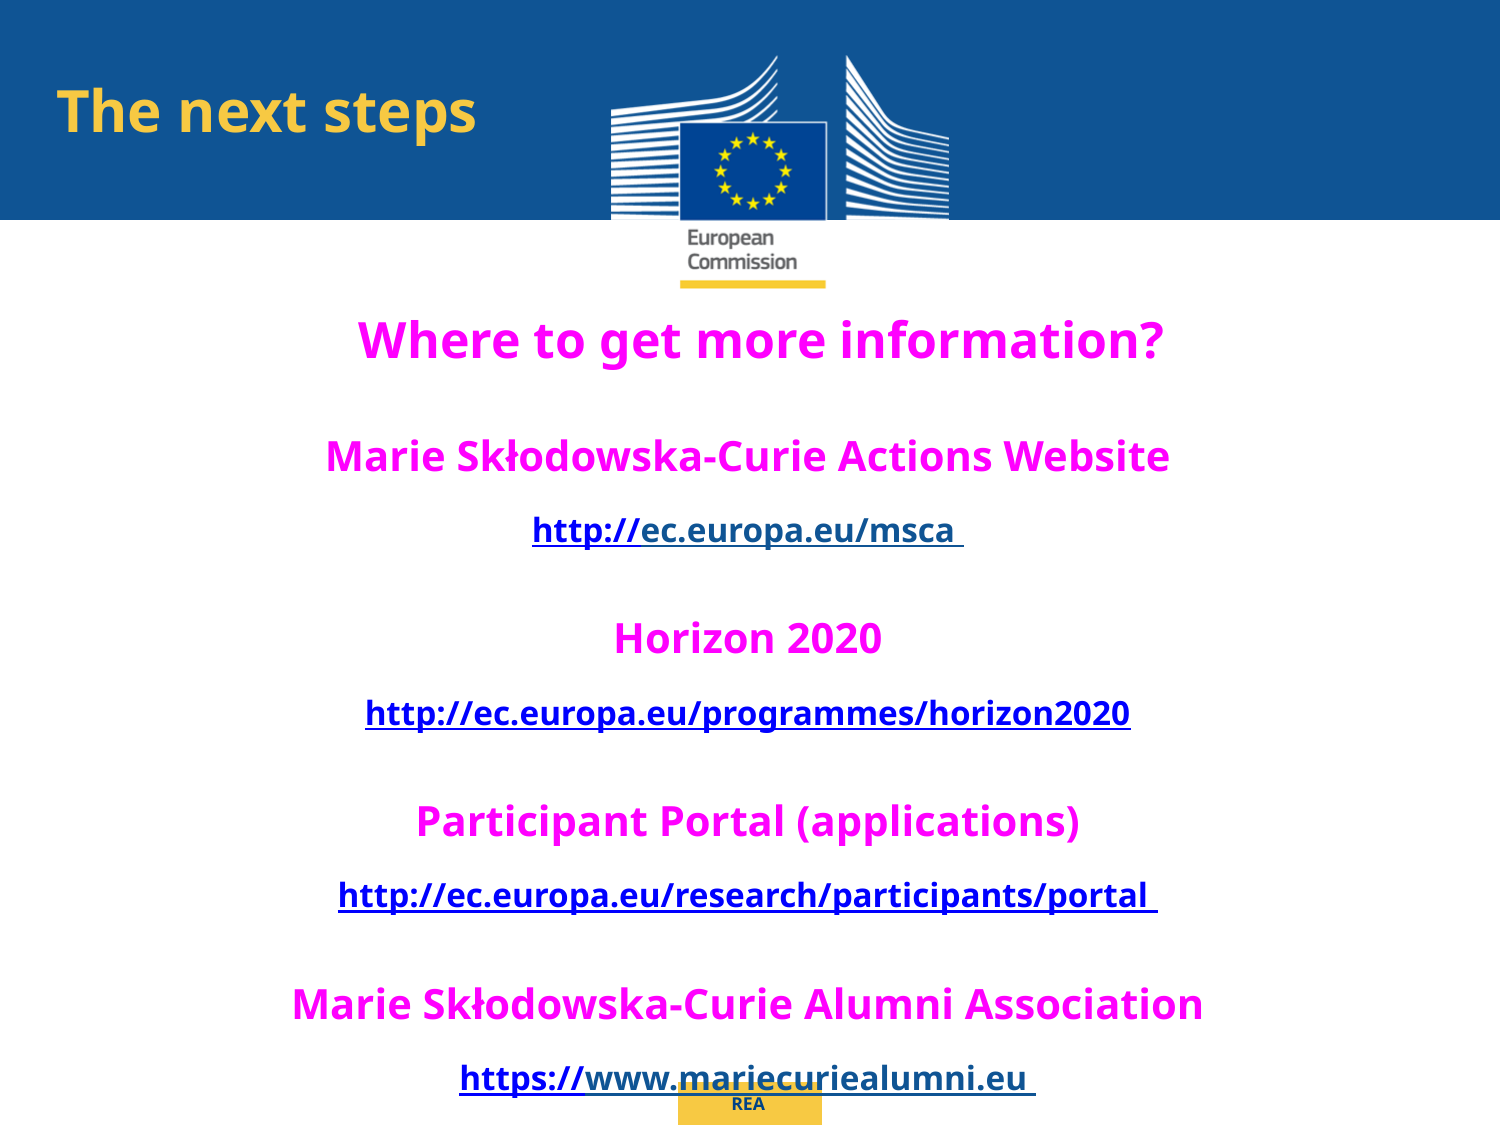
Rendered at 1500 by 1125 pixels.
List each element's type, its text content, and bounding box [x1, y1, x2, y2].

text_box The next steps [41, 66, 502, 152]
picture [611, 55, 949, 290]
text_box Marie Skłodowska-Curie Actions Website http://ec.europa.eu/msca Horizon 2020 http://ec.europa.eu/programmes/horizon2020 Participant Portal (applications) http://ec.europa.eu/research/participants/portal Marie Skłodowska-Curie Alumni Association https://www.mariecuriealumni.eu [72, 397, 1423, 1035]
text_box Where to get more information? [277, 290, 1247, 377]
footer REA [675, 1079, 821, 1125]
